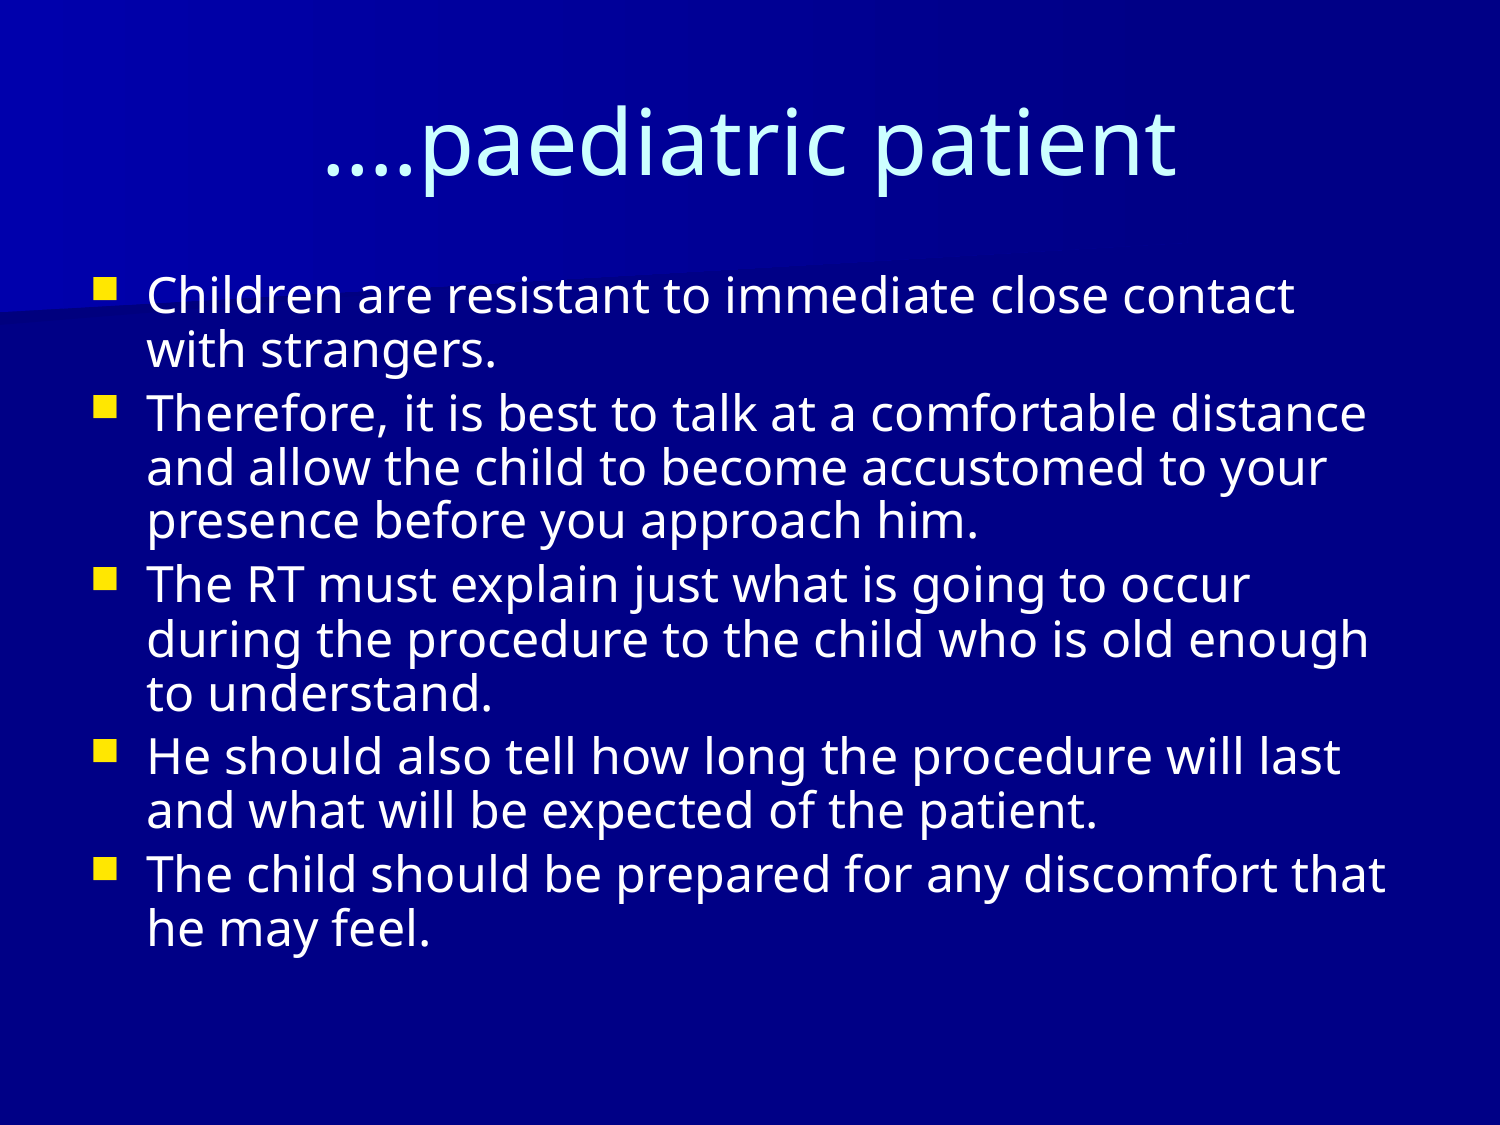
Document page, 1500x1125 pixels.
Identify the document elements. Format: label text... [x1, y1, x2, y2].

list Children are resistant to immediate close contact with strangers. Therefore, it is best to talk at a comfortable distance and allow the child to become accustomed to your presence before you approach him. The RT must explain just what is going to occur during the procedure to the child who is old enough to understand. He should also tell how long the procedure will last and what will be expected of the patient. The child should be prepared for any discomfort that he may feel. [74, 262, 1426, 1001]
title ….paediatric patient [74, 44, 1426, 233]
